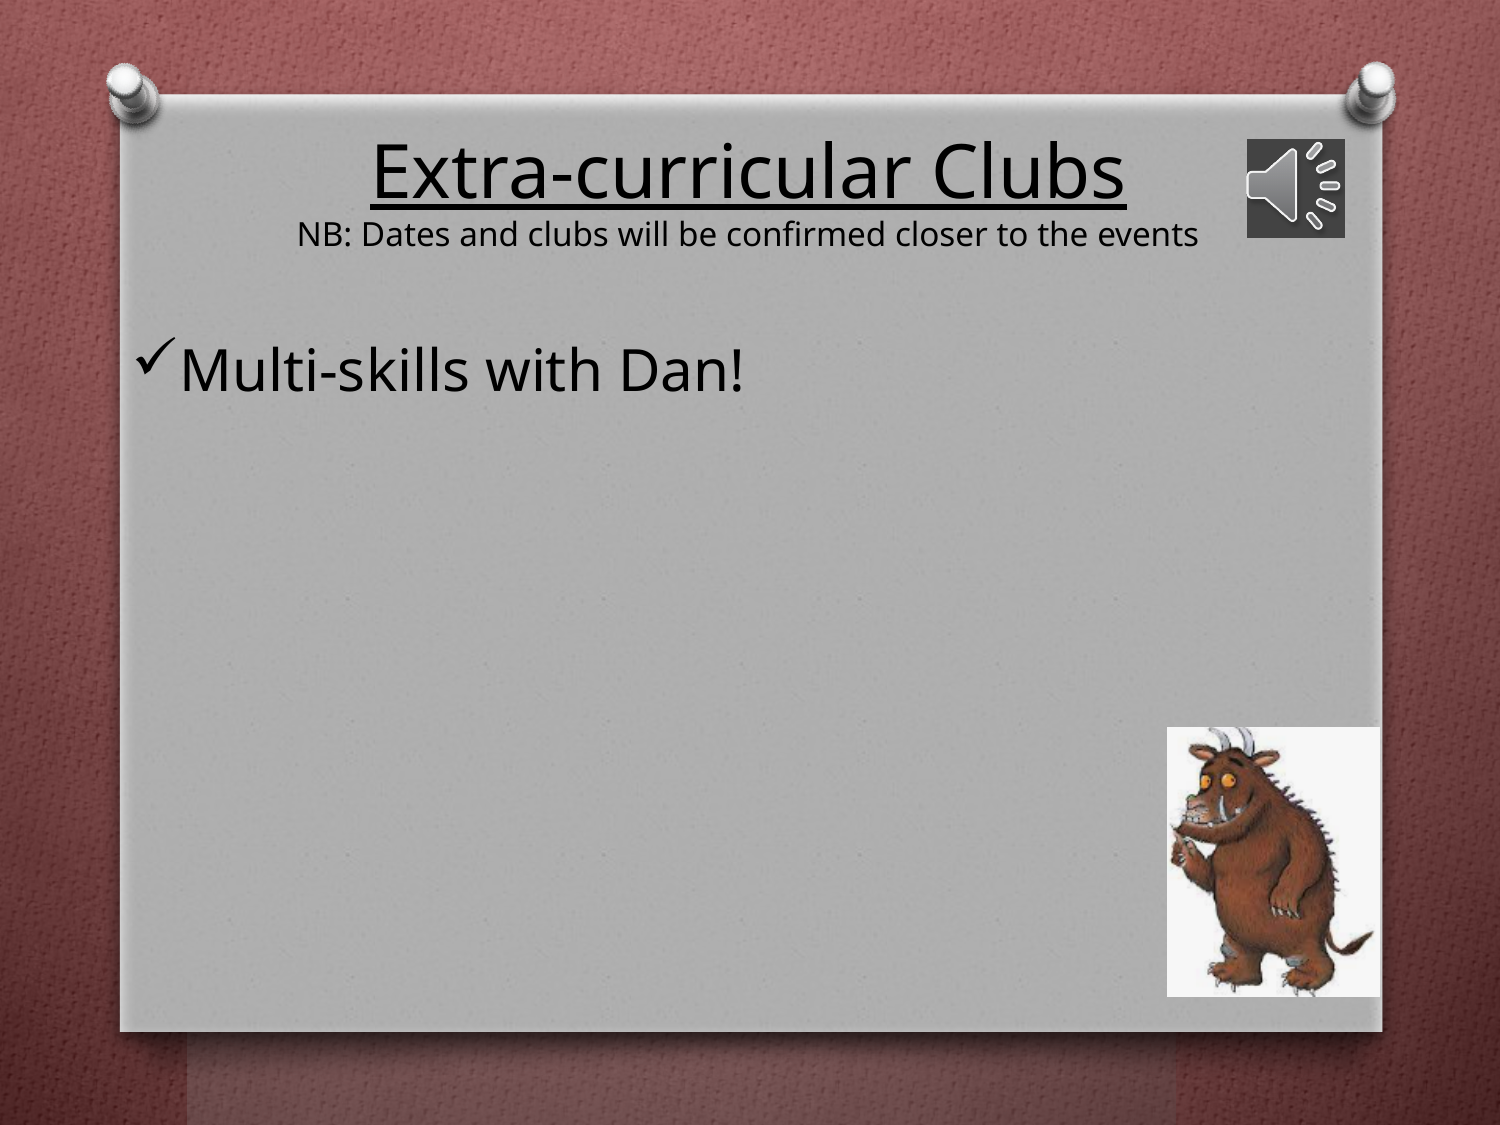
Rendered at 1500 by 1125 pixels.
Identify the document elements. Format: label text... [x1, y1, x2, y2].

title Extra-curricular Clubs NB: Dates and clubs will be confirmed closer to the events [88, 90, 1409, 288]
picture [1317, 35, 1439, 133]
picture [1166, 727, 1380, 997]
picture [75, 29, 198, 121]
picture [1245, 138, 1347, 239]
text_box Multi-skills with Dan! [116, 326, 1381, 621]
